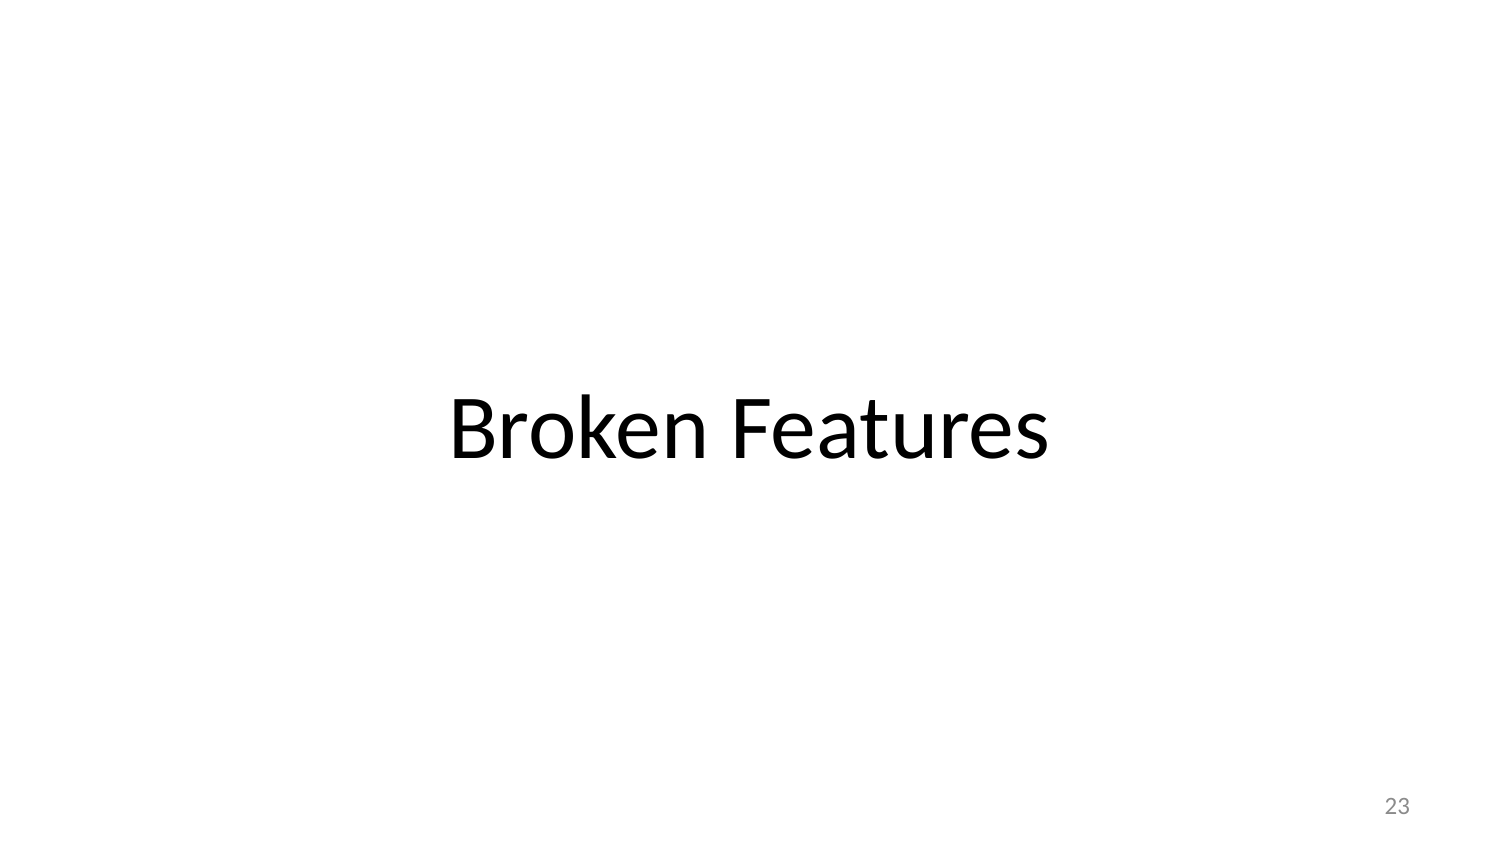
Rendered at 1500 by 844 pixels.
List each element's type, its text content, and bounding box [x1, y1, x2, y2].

slide_number 23 [1074, 782, 1425, 827]
title Broken Features [112, 331, 1388, 513]
